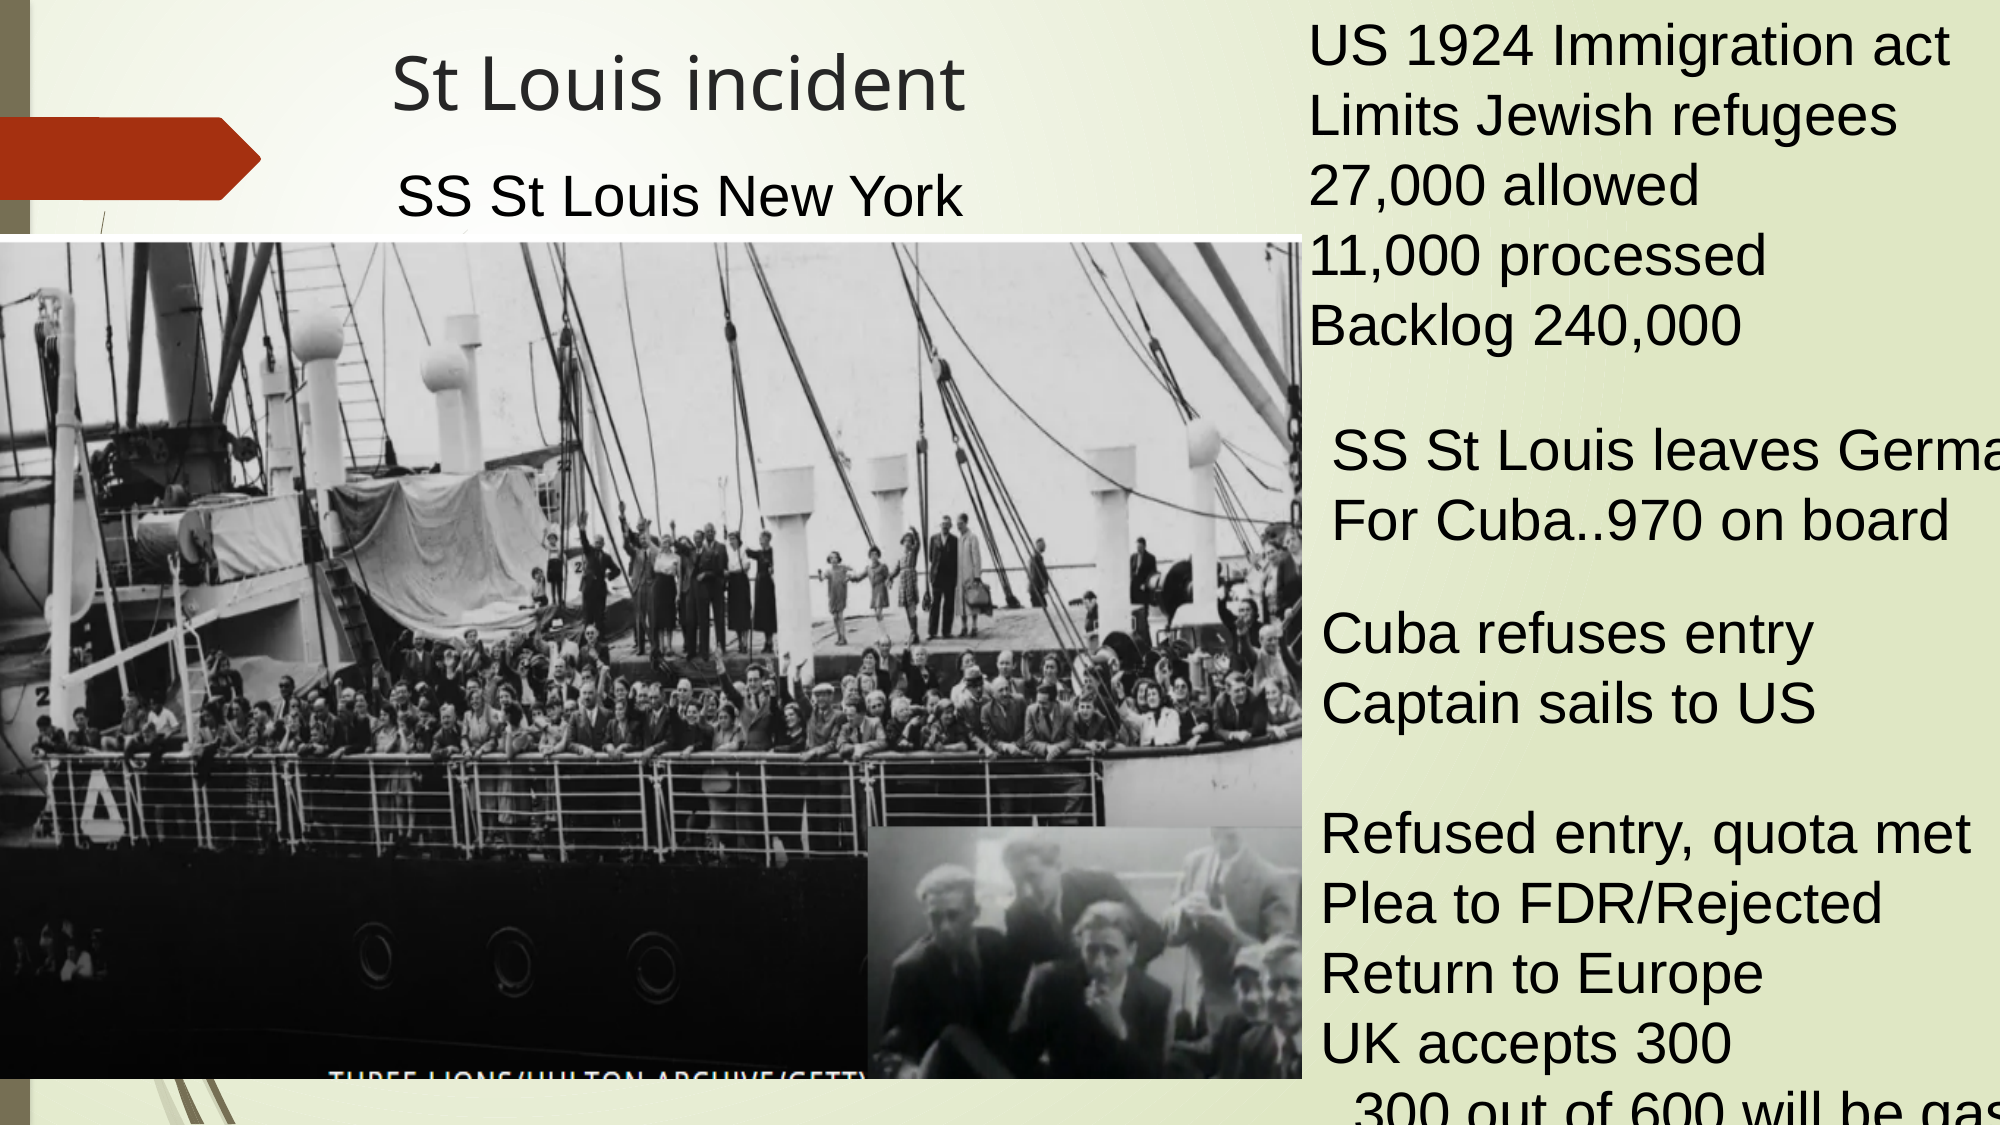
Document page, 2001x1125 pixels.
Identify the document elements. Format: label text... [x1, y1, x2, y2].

picture [0, 234, 1302, 1079]
text_box US 1924 Immigration act Limits Jewish refugees 27,000 allowed 11,000 processed Backlog 240,000 [1293, 0, 1966, 365]
text_box Cuba refuses entry Captain sails to US [1306, 588, 1833, 743]
text_box SS St Louis New York [381, 151, 1223, 233]
text_box Refused entry, quota met Plea to FDR/Rejected Return to Europe UK accepts 300 ..300 out of 600 will be gassed [1306, 787, 2000, 1125]
text_box SS St Louis leaves Germany For Cuba..970 on board [1316, 405, 2000, 560]
title St Louis incident [376, 28, 1293, 233]
